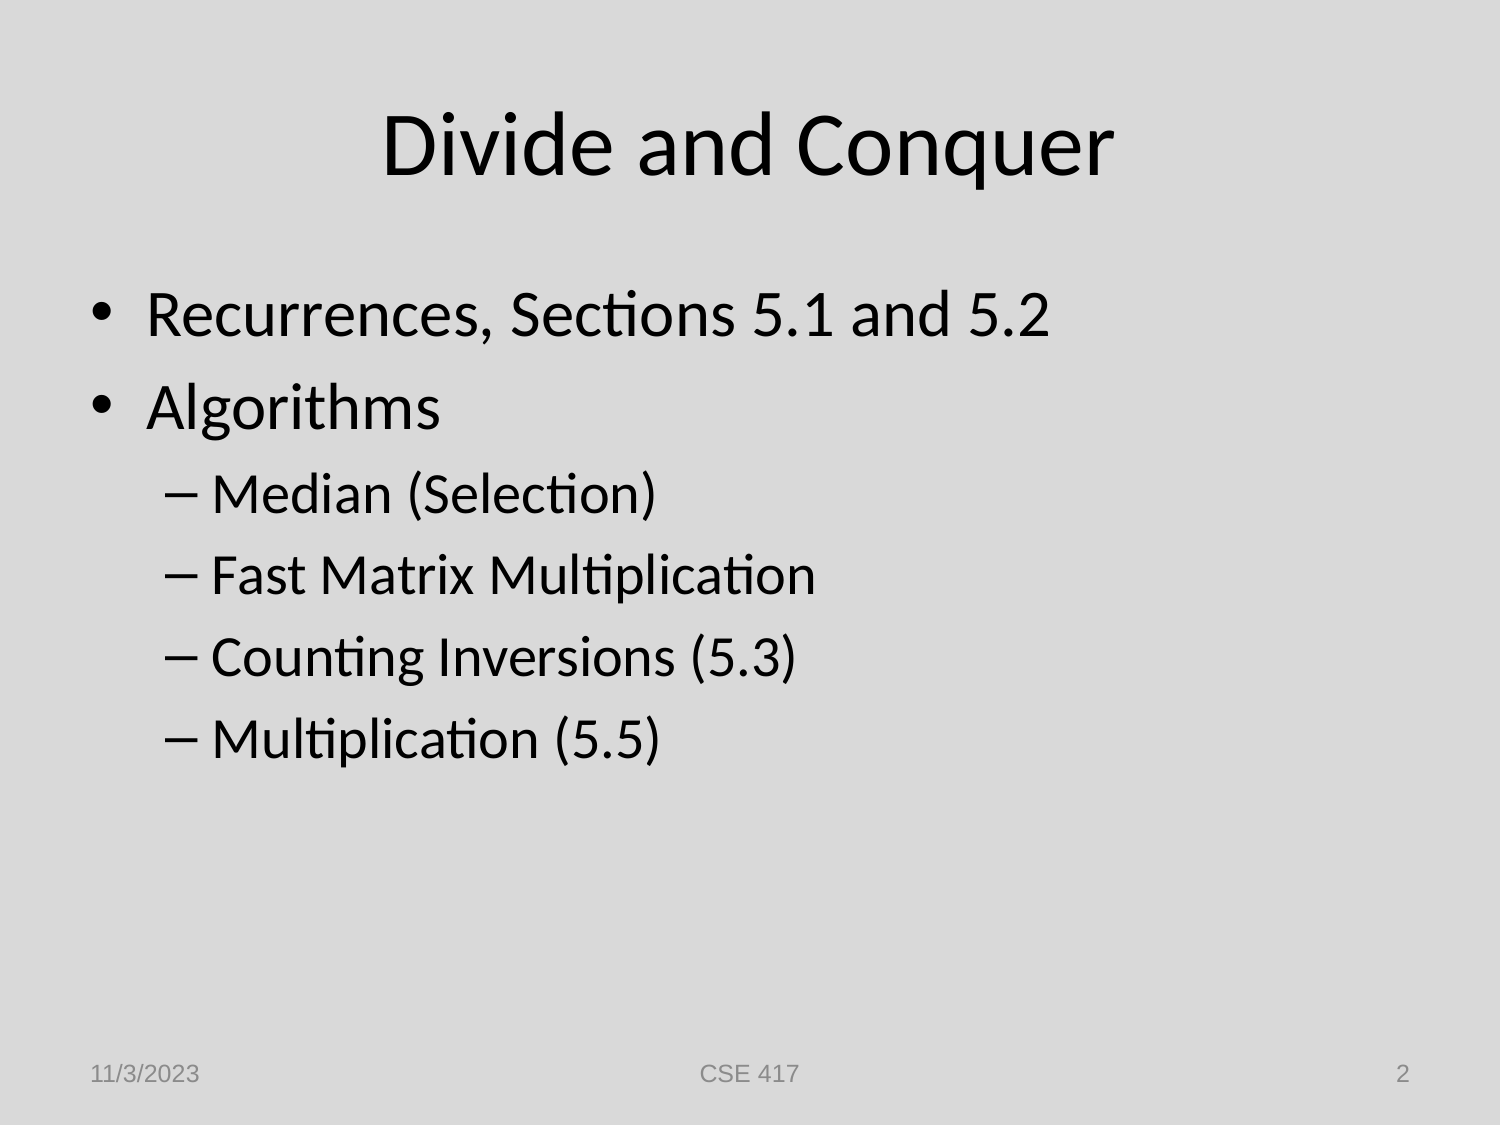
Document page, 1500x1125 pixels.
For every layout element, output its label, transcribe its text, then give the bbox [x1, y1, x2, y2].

title Divide and Conquer [75, 45, 1425, 233]
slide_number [75, 1042, 425, 1103]
slide_number 2 [1074, 1042, 1425, 1103]
footer CSE 417 [512, 1042, 988, 1103]
list Recurrences, Sections 5.1 and 5.2 Algorithms Median (Selection) Fast Matrix Multiplication Counting Inversions (5.3) Multiplication (5.5) [75, 262, 1425, 1005]
